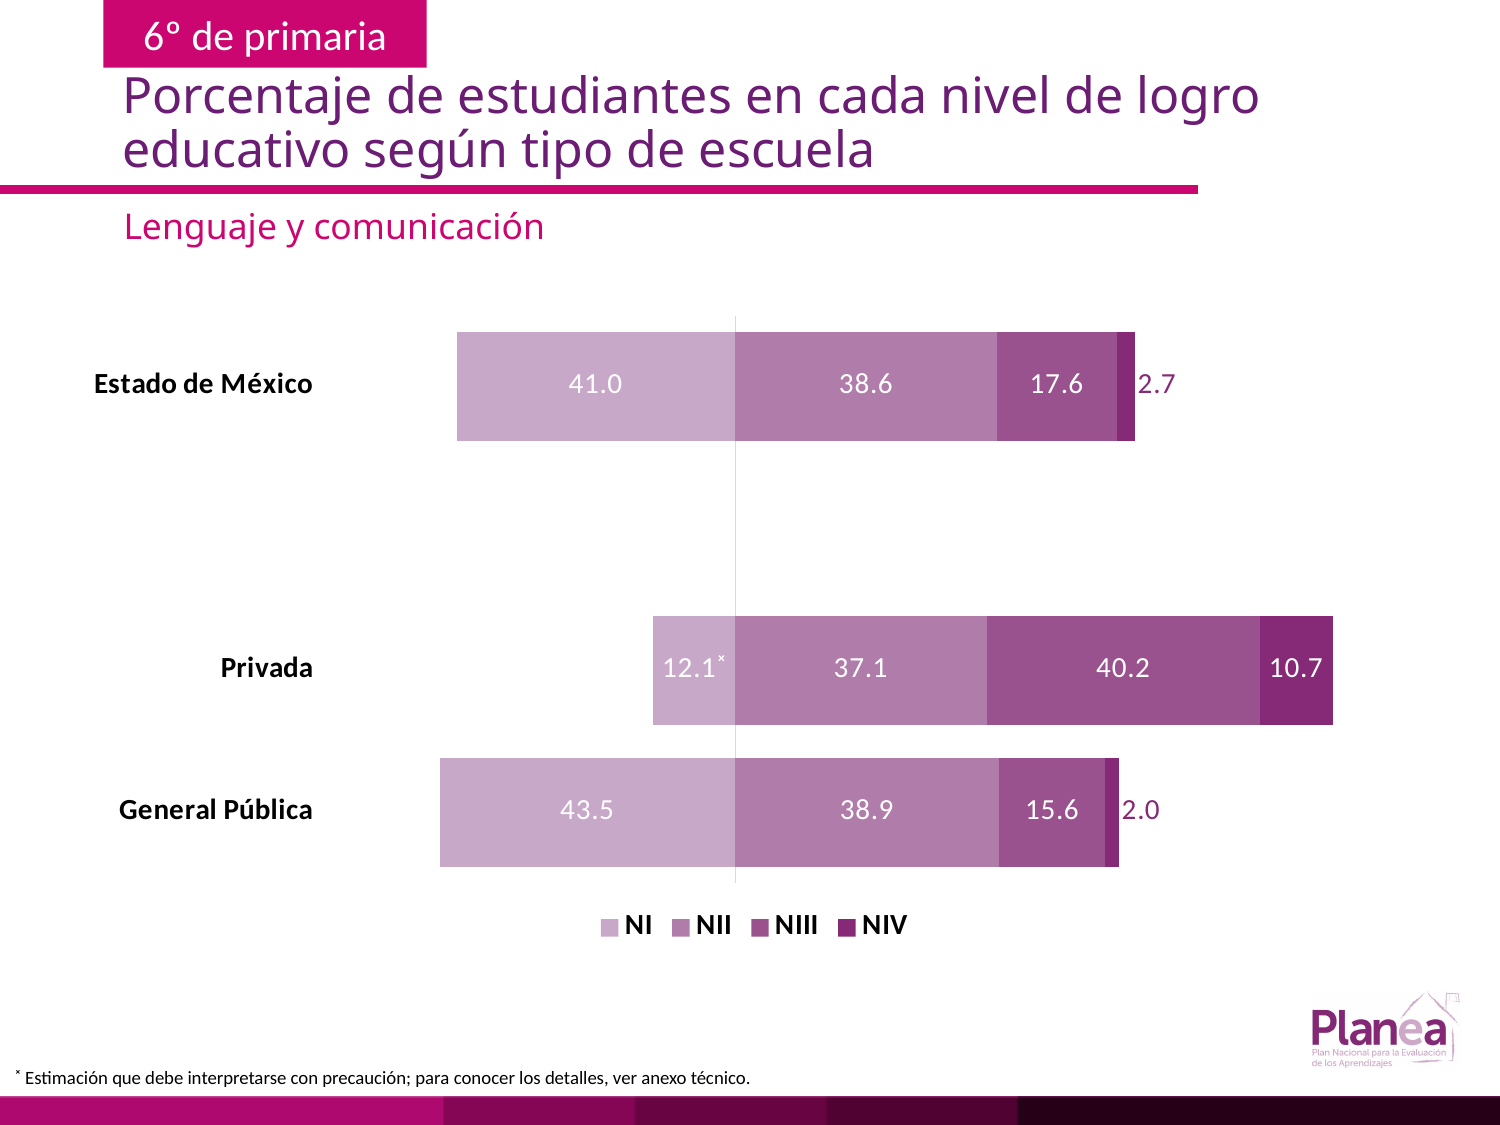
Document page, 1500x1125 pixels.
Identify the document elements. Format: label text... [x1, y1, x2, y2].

title Porcentaje de estudiantes en cada nivel de logro educativo según tipo de escuela [107, 62, 1402, 201]
list Lenguaje y comunicación [108, 196, 1403, 302]
text_box ˟ Estimación que debe interpretarse con precaución; para conocer los detalles, ver anexo técnico. [0, 1058, 834, 1096]
picture [0, 1096, 1500, 1125]
text_box [0, 184, 1199, 195]
picture [1312, 991, 1462, 1068]
chart [66, 302, 1442, 949]
